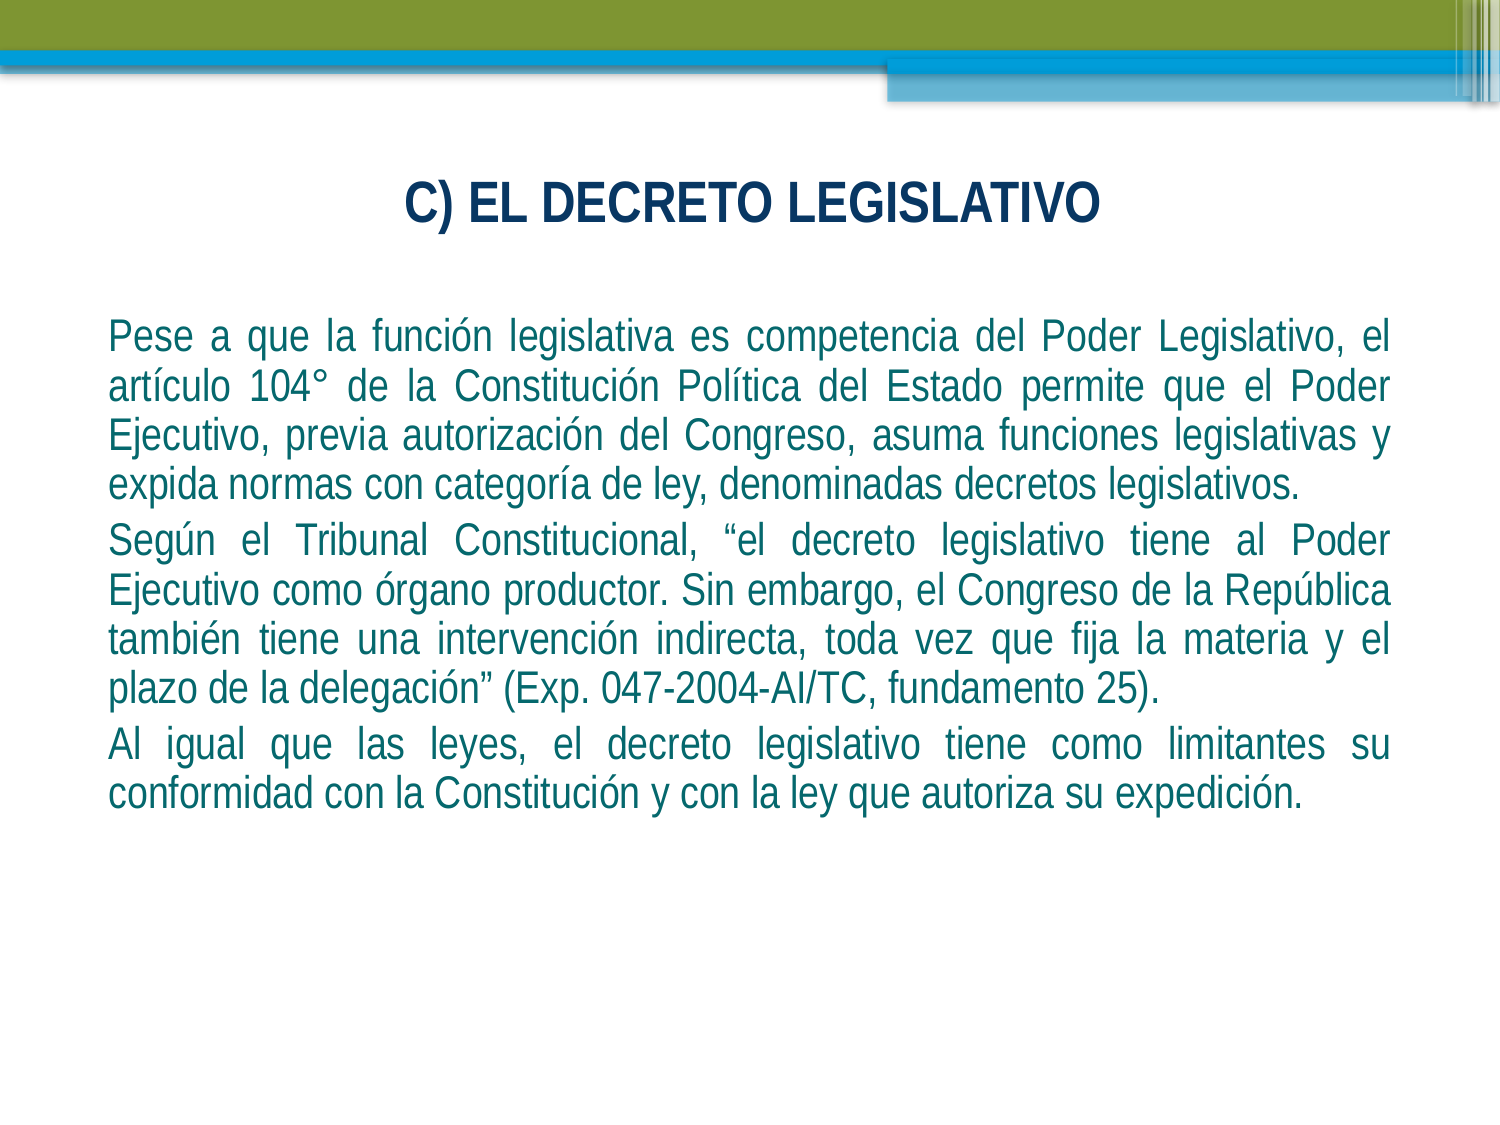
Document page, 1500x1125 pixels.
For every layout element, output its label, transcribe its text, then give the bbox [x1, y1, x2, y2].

list Pese a que la función legislativa es competencia del Poder Legislativo, el artículo 104° de la Constitución Política del Estado permite que el Poder Ejecutivo, previa autorización del Congreso, asuma funciones legislativas y expida normas con categoría de ley, denominadas decretos legislativos. Según el Tribunal Constitucional, “el decreto legislativo tiene al Poder Ejecutivo como órgano productor. Sin embargo, el Congreso de la República también tiene una intervención indirecta, toda vez que fija la materia y el plazo de la delegación” (Exp. 047-2004-AI/TC, fundamento 25). Al igual que las leyes, el decreto legislativo tiene como limitantes su conformidad con la Constitución y con la ley que autoriza su expedición. [93, 304, 1407, 988]
title C) EL DECRETO LEGISLATIVO [105, 128, 1402, 270]
